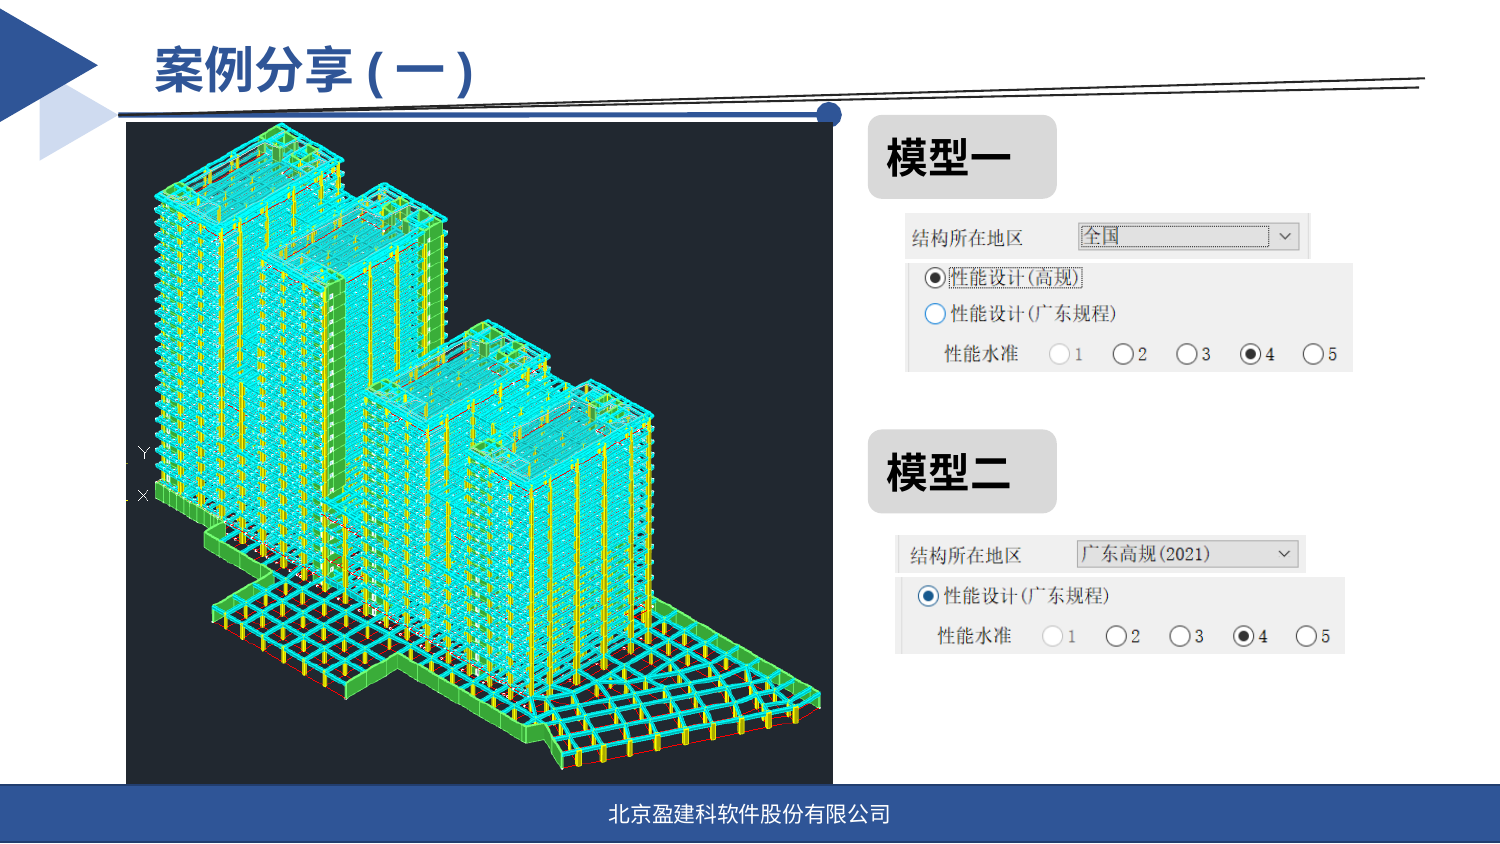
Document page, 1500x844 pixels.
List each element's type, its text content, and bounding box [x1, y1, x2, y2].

picture [895, 535, 1306, 573]
picture [905, 213, 1311, 259]
text_box 模型一 [866, 113, 1058, 200]
text_box [0, 7, 100, 124]
text_box 模型二 [866, 428, 1058, 515]
picture [126, 122, 833, 784]
picture [905, 263, 1353, 372]
text_box 案例分享(一) [139, 32, 1306, 107]
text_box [1399, 78, 1425, 88]
text_box [38, 84, 118, 163]
picture [895, 577, 1345, 654]
